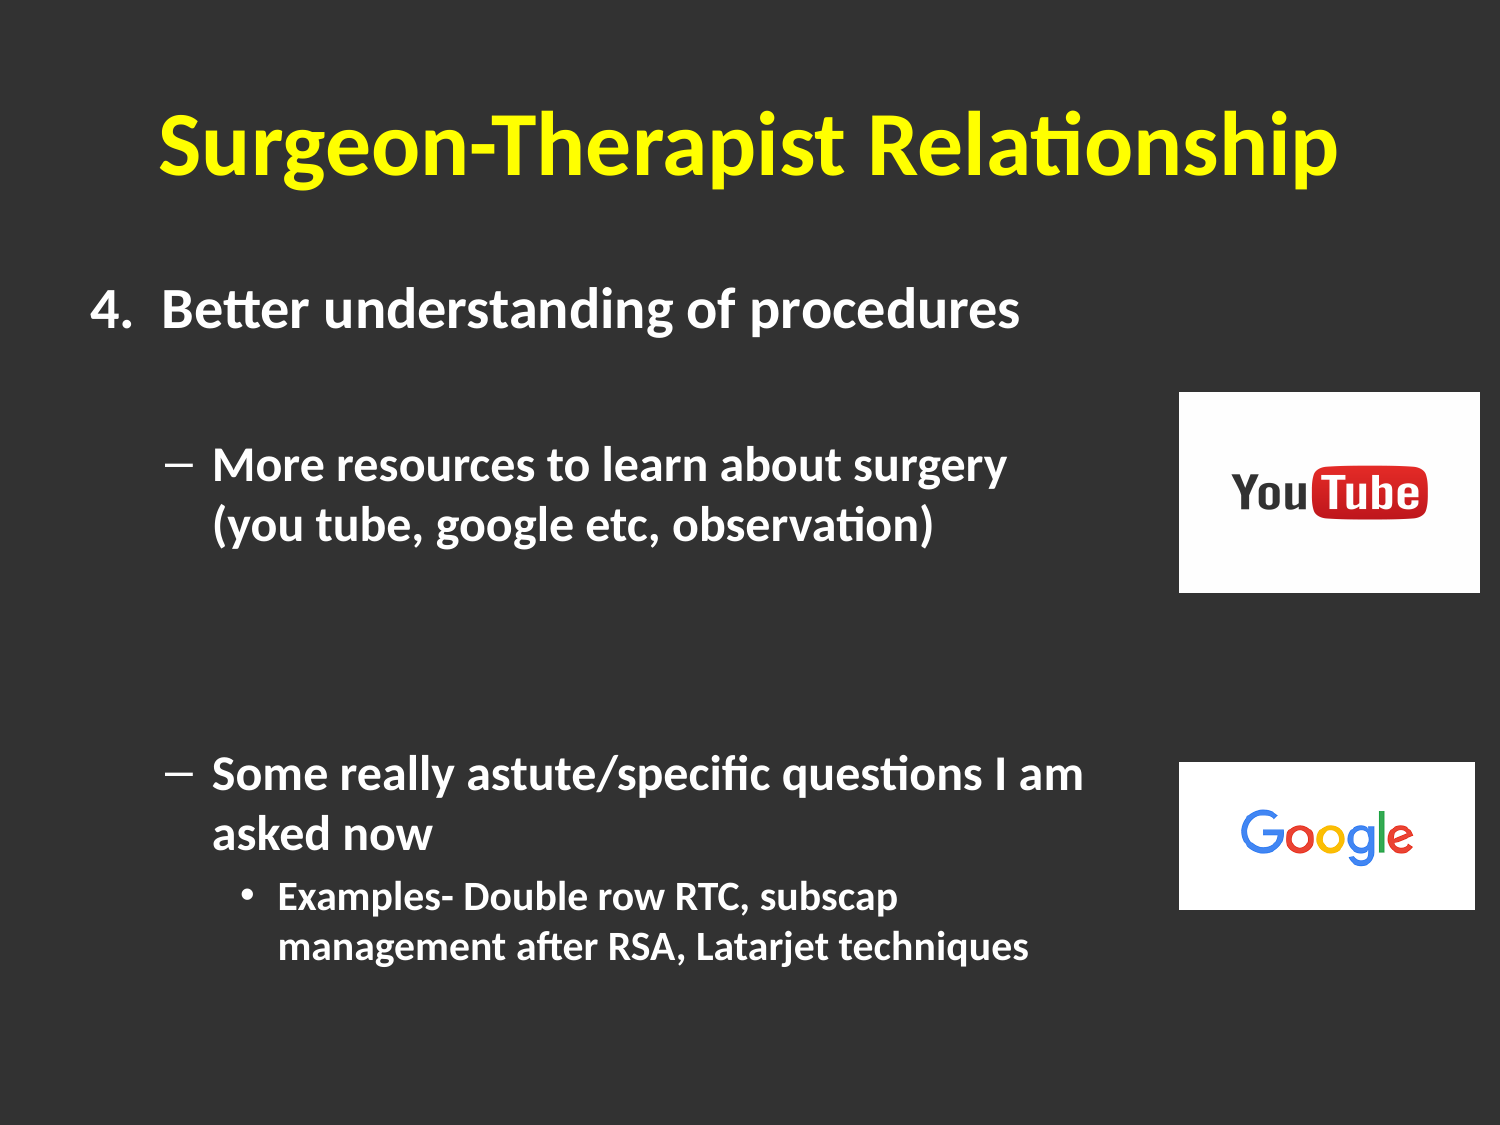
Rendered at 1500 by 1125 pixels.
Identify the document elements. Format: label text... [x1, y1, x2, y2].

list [1179, 391, 1480, 593]
picture [1179, 762, 1475, 910]
title Surgeon-Therapist Relationship [75, 45, 1425, 233]
list 4. Better understanding of procedures More resources to learn about surgery (you tube, google etc, observation) Some really astute/specific questions I am asked now Examples- Double row RTC, subscap management after RSA, Latarjet techniques [75, 262, 1125, 1005]
